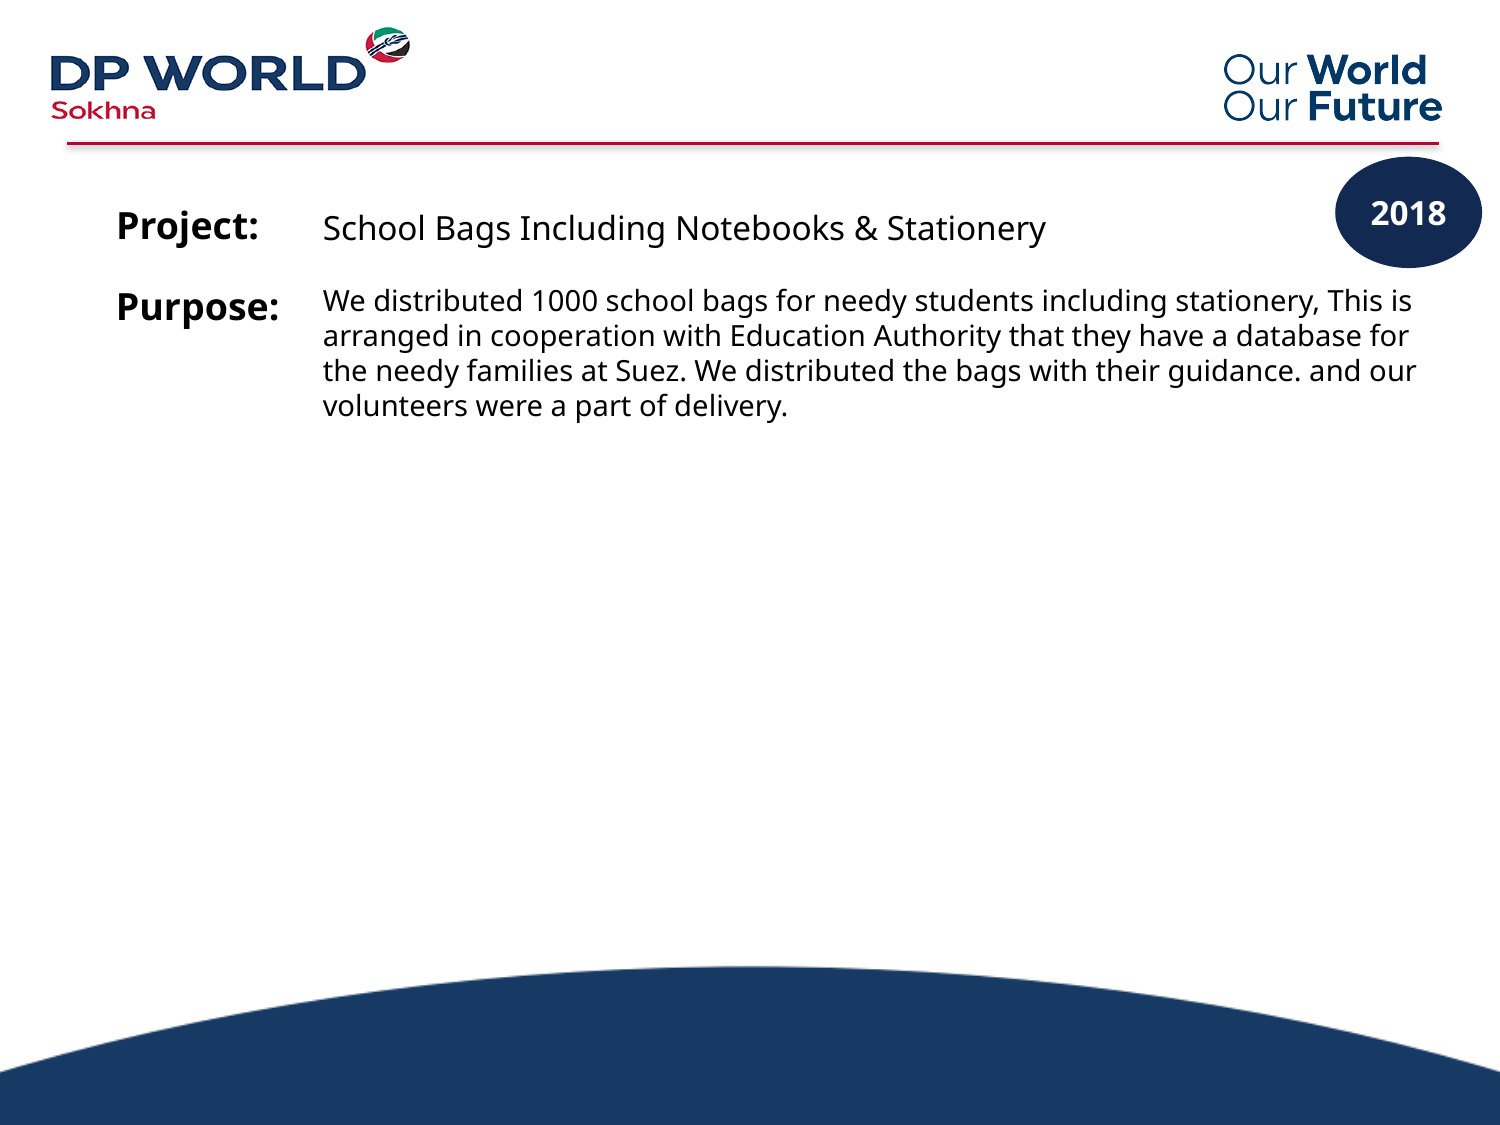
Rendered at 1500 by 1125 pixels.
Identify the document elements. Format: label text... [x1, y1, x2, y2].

text_box Purpose: [101, 275, 308, 336]
text_box Project: [101, 195, 291, 255]
picture [1224, 54, 1442, 121]
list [51, 27, 423, 133]
text_box 2018 [1333, 154, 1485, 271]
text_box We distributed 1000 school bags for needy students including stationery, This is arranged in cooperation with Education Authority that they have a database for the needy families at Suez. We distributed the bags with their guidance. and our volunteers were a part of delivery. [308, 275, 1451, 430]
text_box School Bags Including Notebooks & Stationery [308, 200, 1252, 255]
